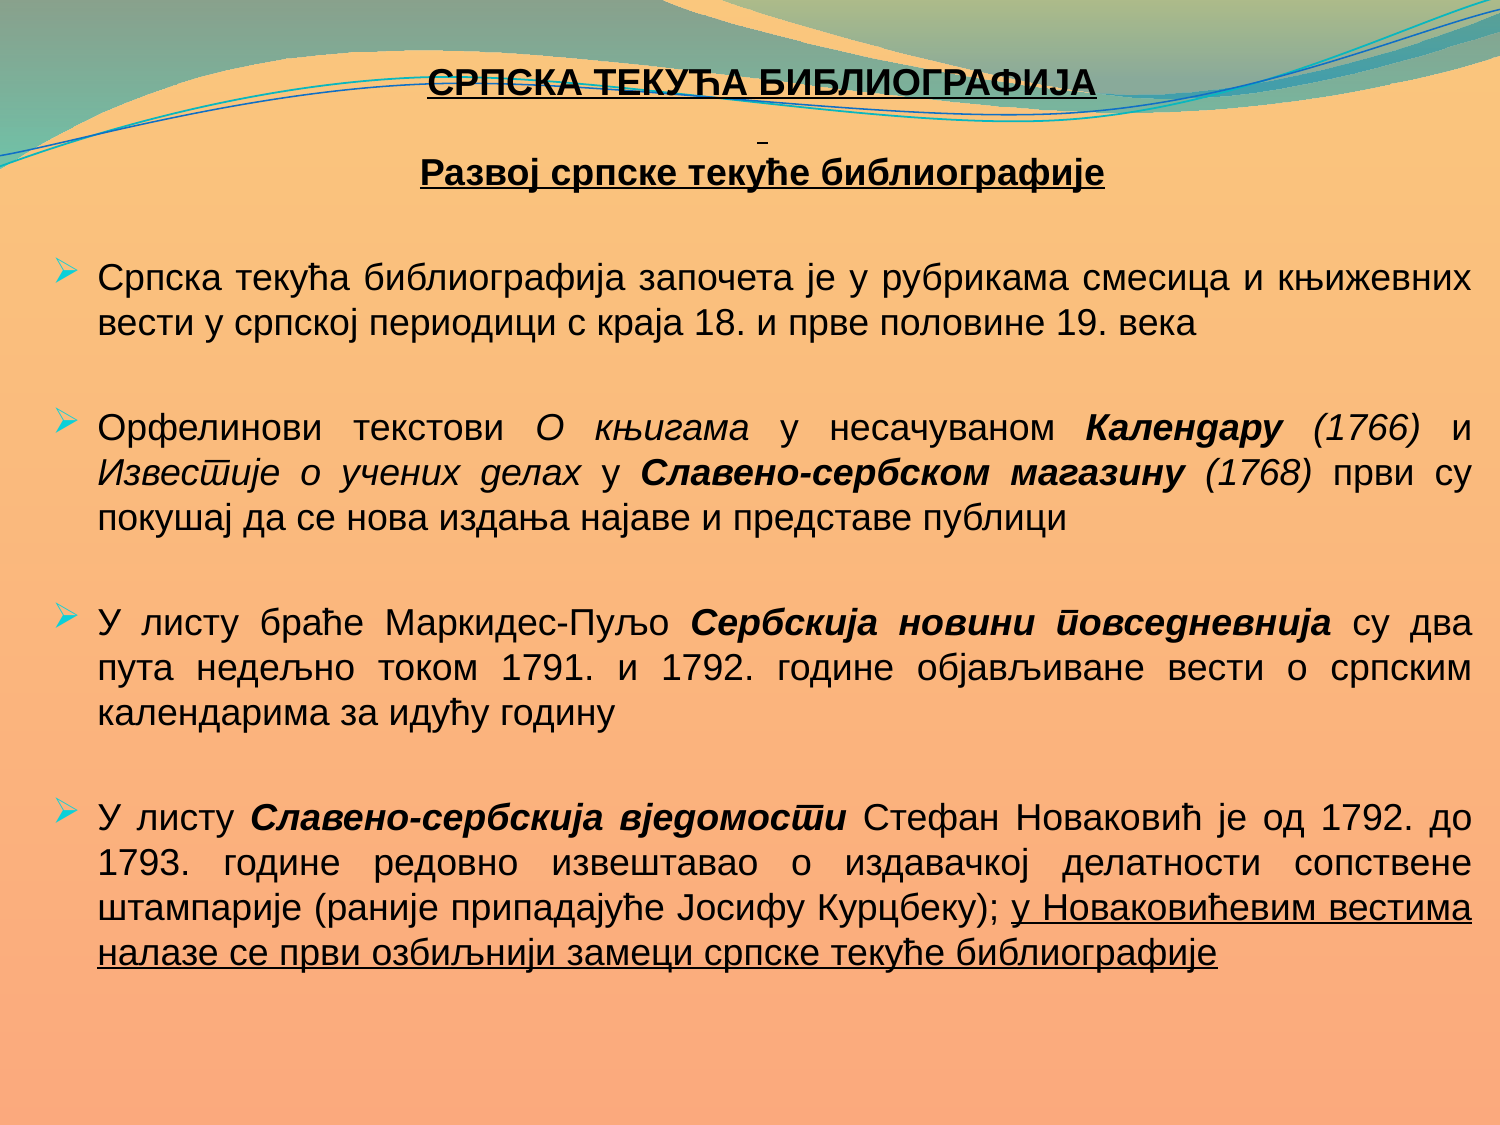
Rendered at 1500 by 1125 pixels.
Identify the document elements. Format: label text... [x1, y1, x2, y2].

list СРПСКА ТЕКУЋА БИБЛИОГРАФИЈА Развој српске текуће библиографије Српска текућа библиографија започета је у рубрикама смесица и књижевних вести у српској периодици с краја 18. и прве половине 19. века Орфелинови текстови О књигама у несачуваном Календару (1766) и Известије о учених делах у Славено-сербском магазину (1768) први су покушај да се нова издања најаве и представе публици У листу браће Маркидес-Пуљо Сербскија новини повседневнија су два пута недељно током 1791. и 1792. године објављиване вести о српским календарима за идућу годину У листу Славено-сербскија вједомости Стефан Новаковић је од 1792. до 1793. године редовно извештавао о издавачкој делатности сопствене штампарије (раније припадајуће Јосифу Курцбеку); у Новаковићевим вестима налазе се први озбиљнији замеци српске текуће библиографије [37, 49, 1488, 1101]
